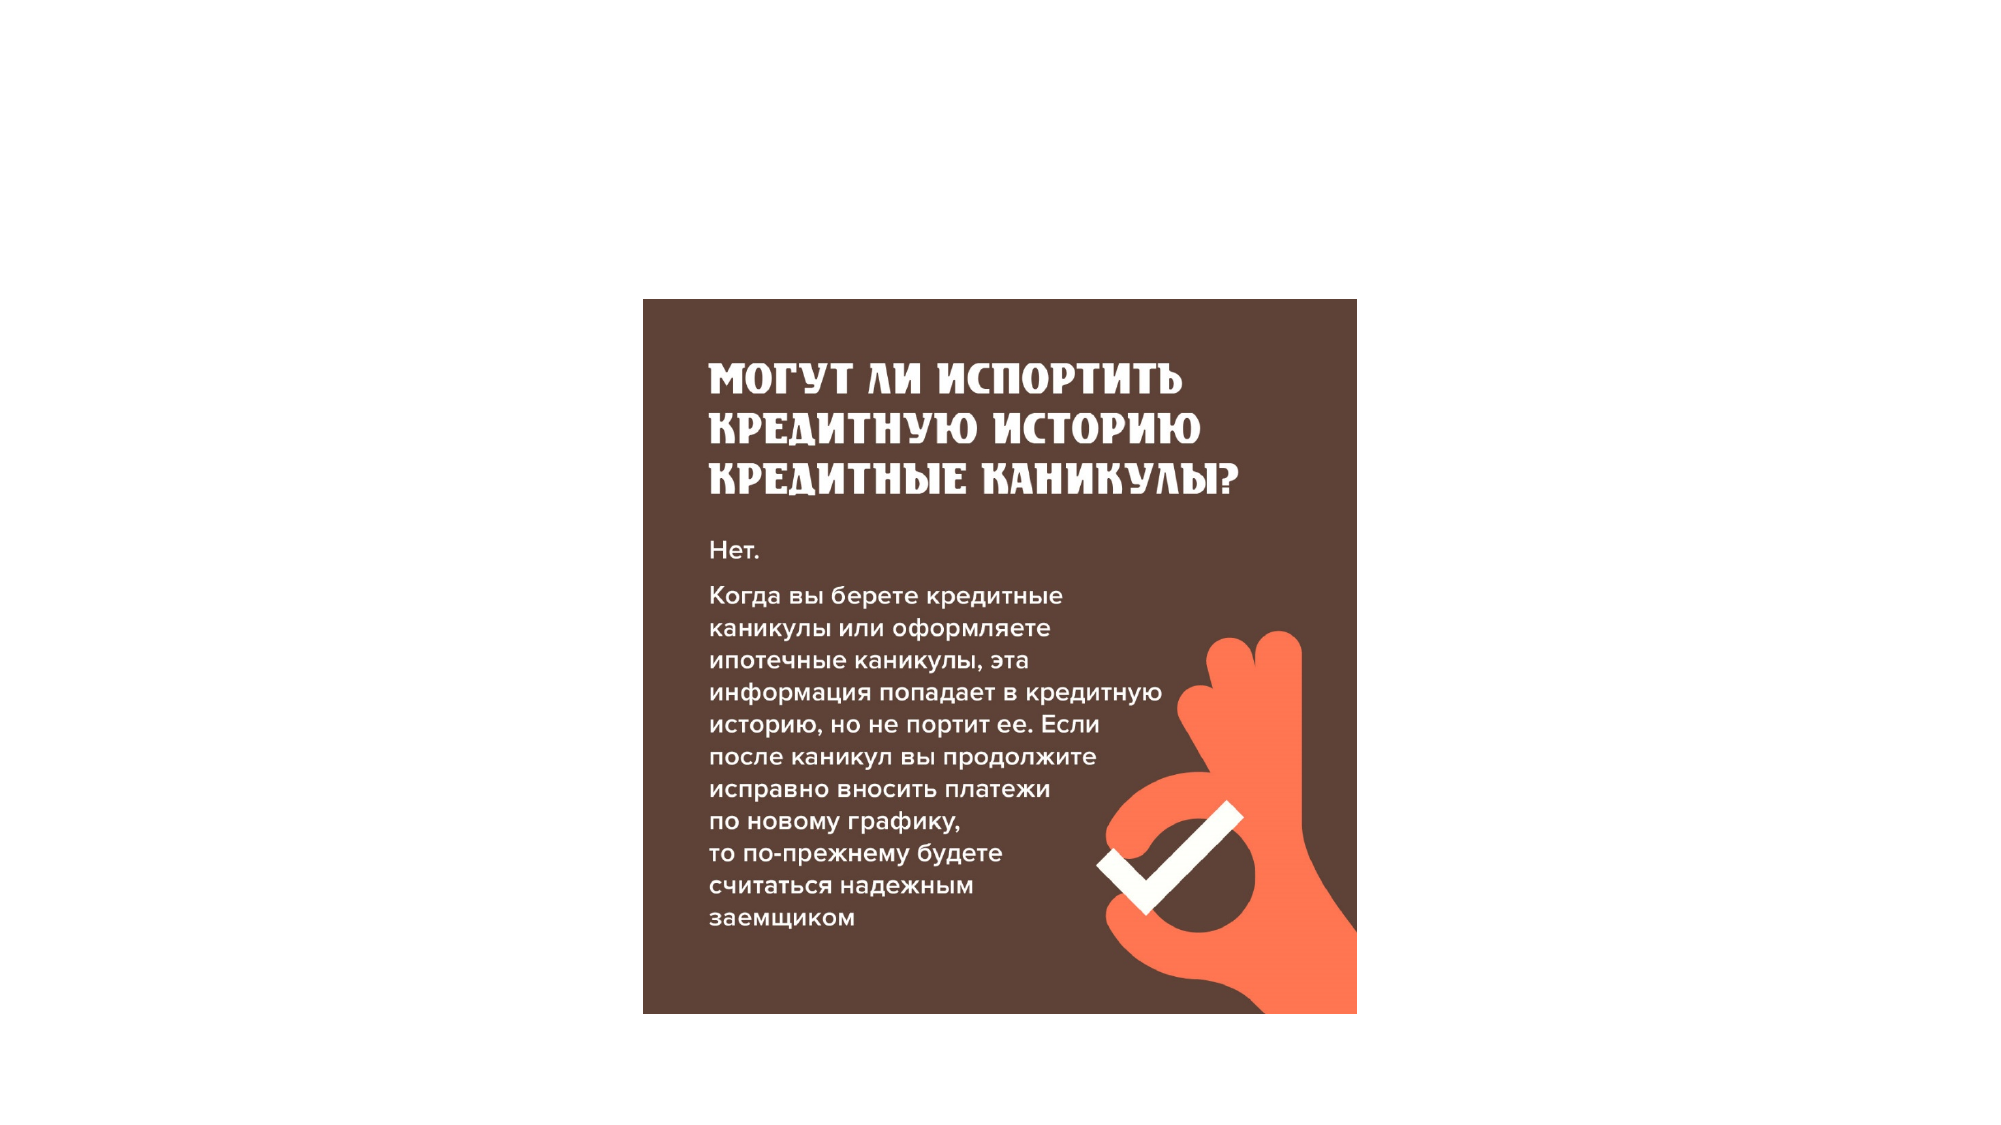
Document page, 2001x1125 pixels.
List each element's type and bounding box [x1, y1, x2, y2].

list [643, 299, 1357, 1014]
